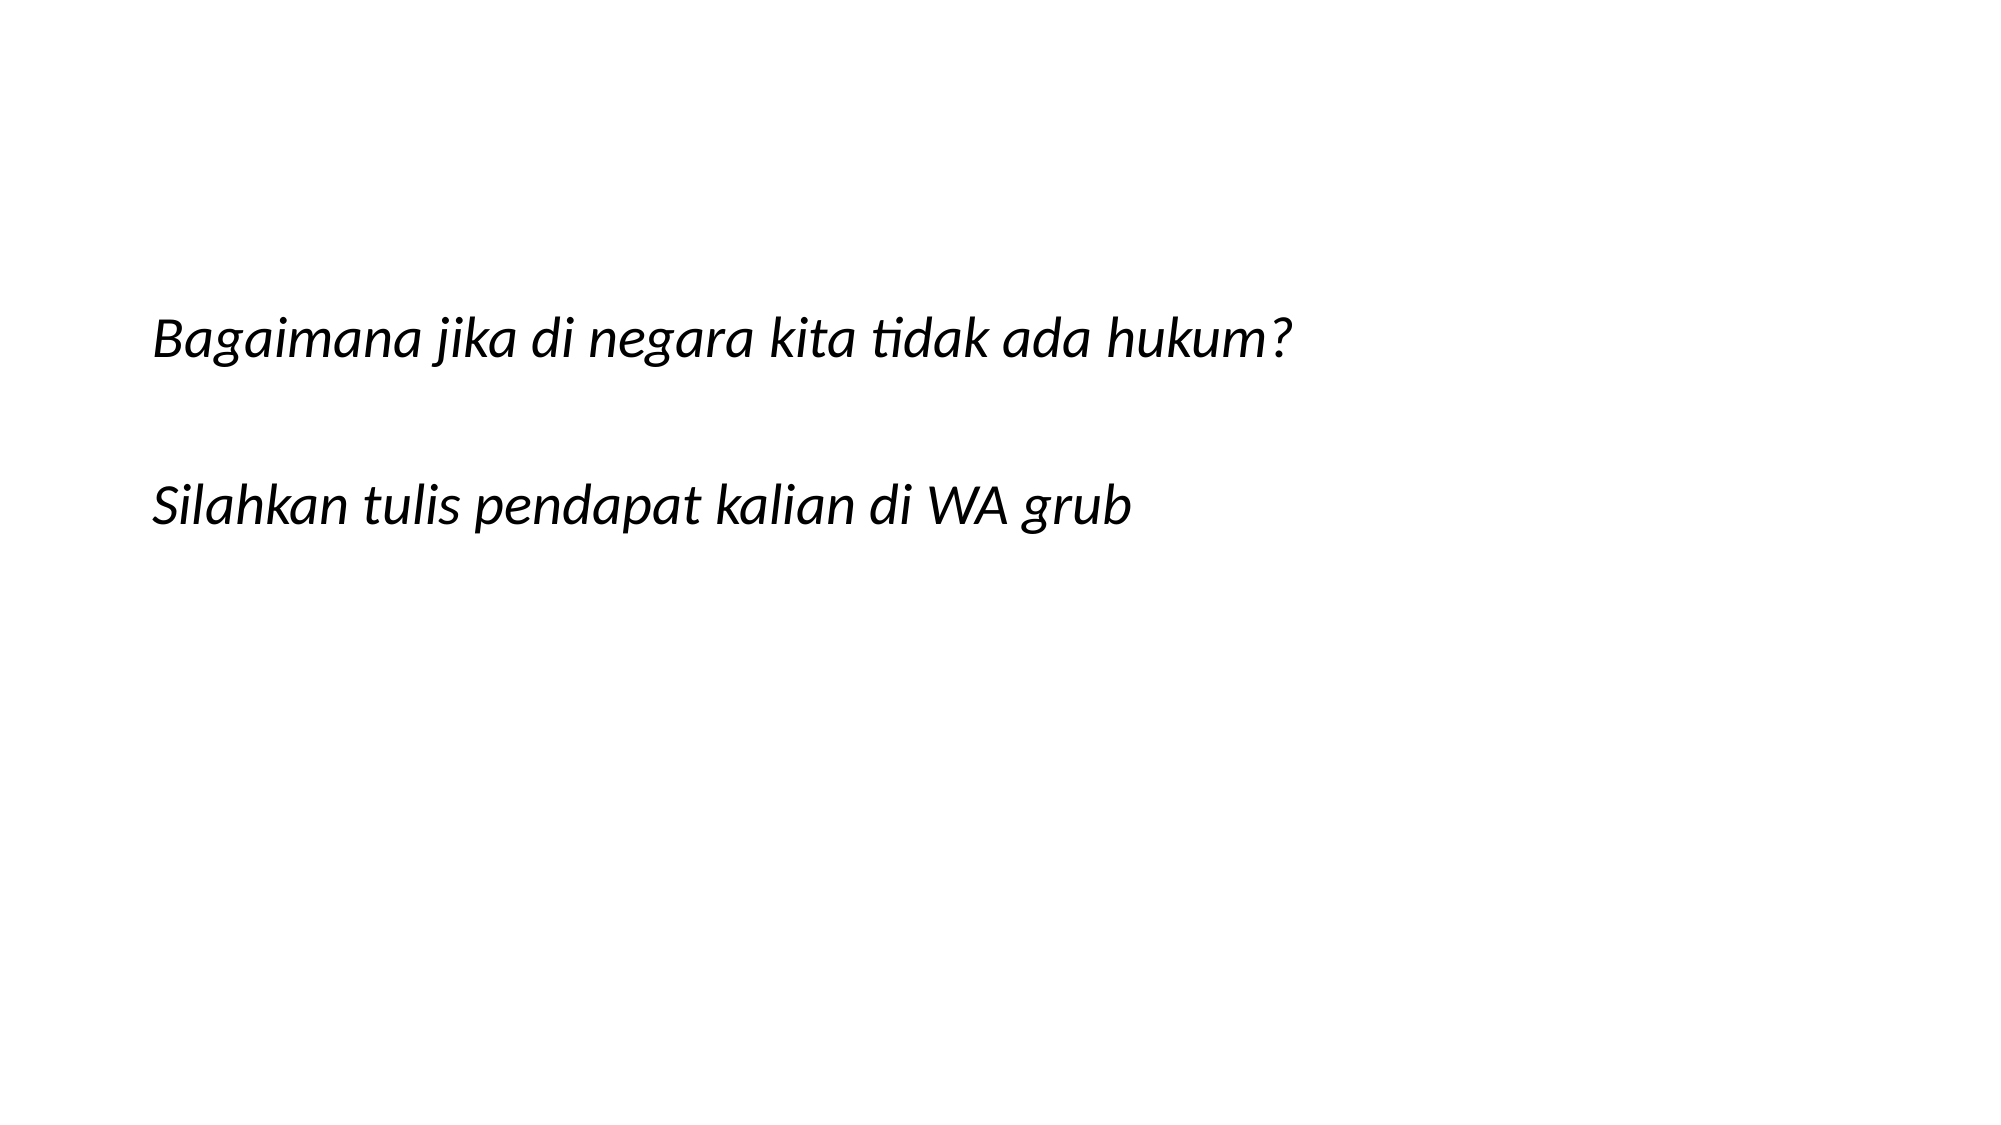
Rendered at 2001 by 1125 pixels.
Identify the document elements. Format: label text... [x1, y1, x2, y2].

list Bagaimana jika di negara kita tidak ada hukum? Silahkan tulis pendapat kalian di WA grub [137, 299, 1863, 648]
